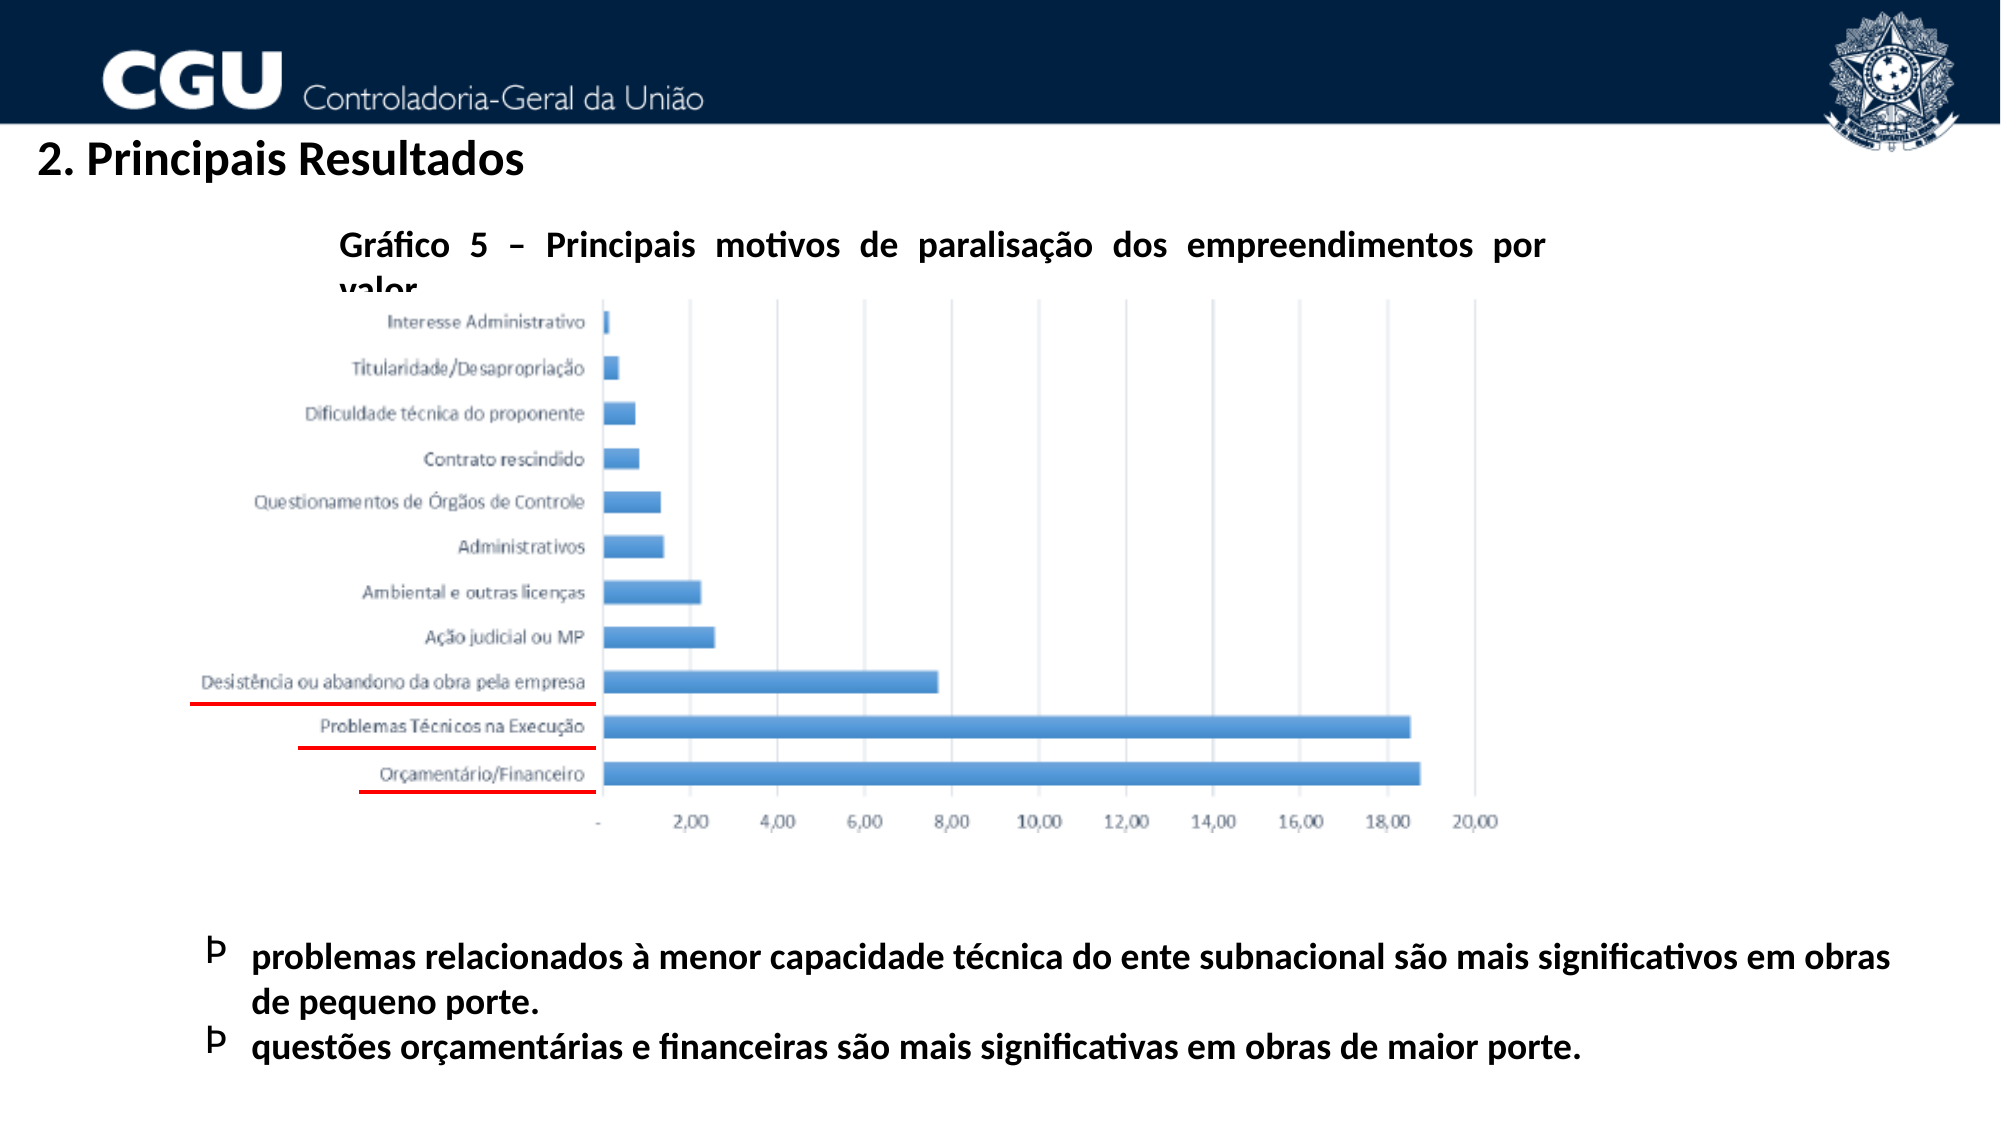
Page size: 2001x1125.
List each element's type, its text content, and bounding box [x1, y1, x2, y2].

text_box problemas relacionados à menor capacidade técnica do ente subnacional são mais significativos em obras de pequeno porte. questões orçamentárias e financeiras são mais significativas em obras de maior porte. [189, 924, 1952, 1075]
text_box 2. Principais Resultados [22, 117, 1908, 193]
picture [0, 0, 2001, 1125]
text_box Gráfico 5 – Principais motivos de paralisação dos empreendimentos por valor. [324, 212, 1563, 318]
